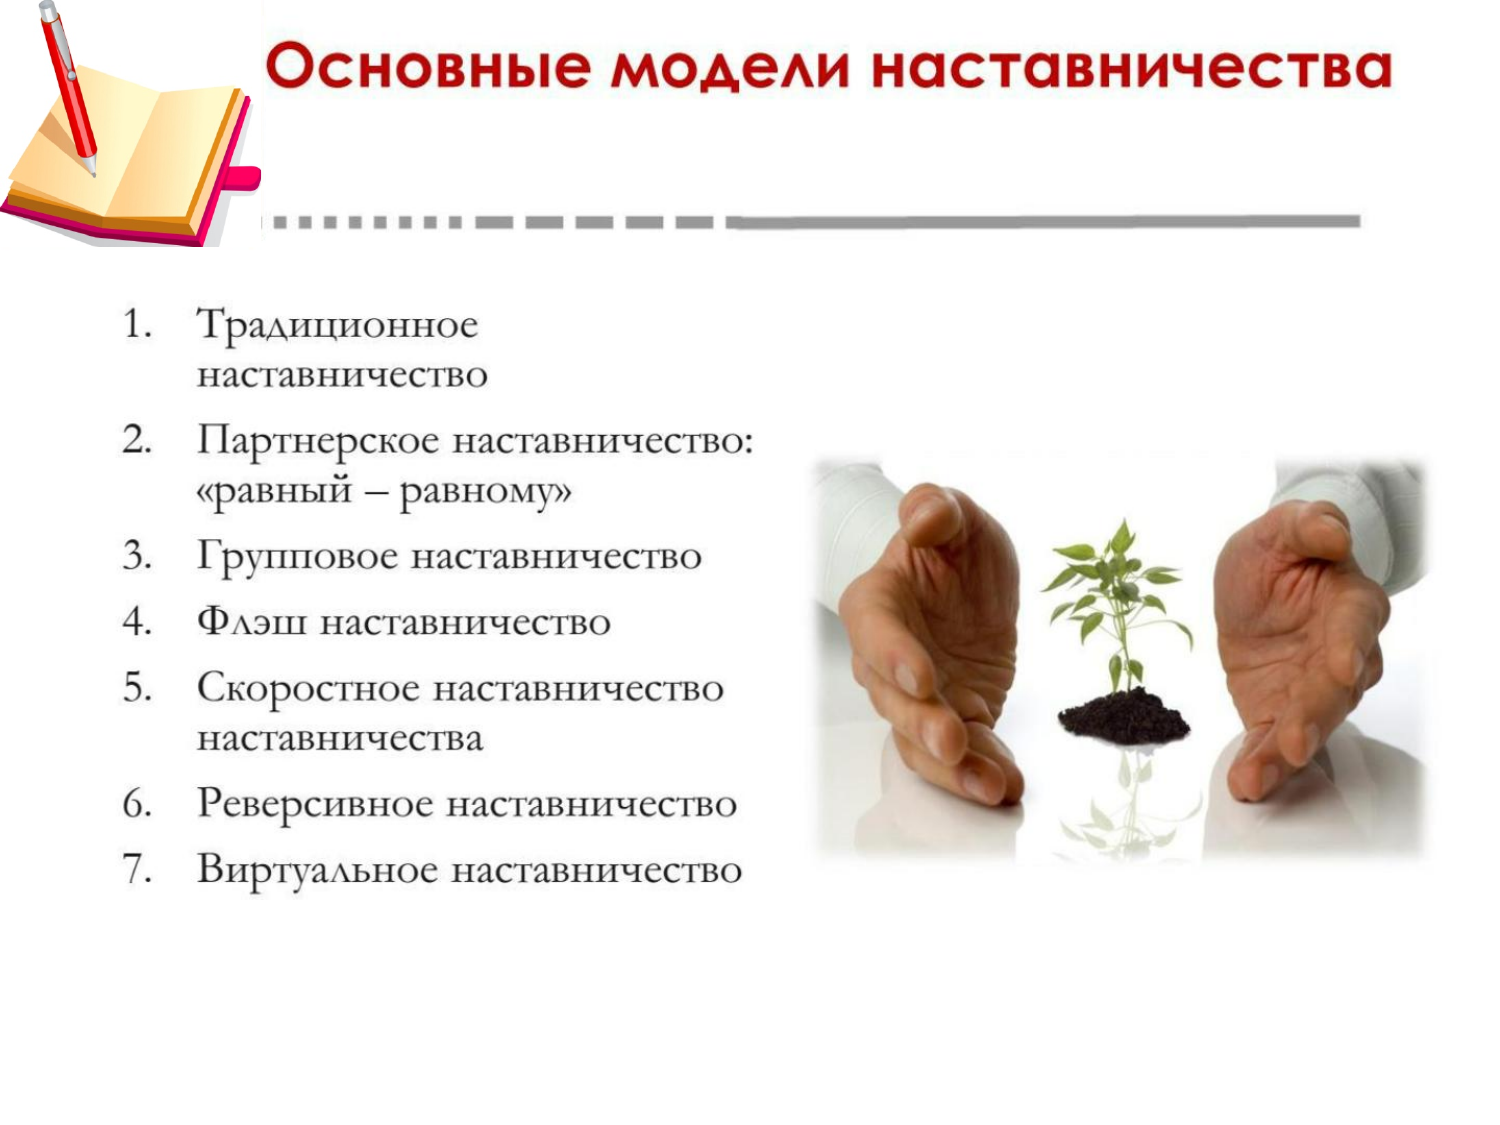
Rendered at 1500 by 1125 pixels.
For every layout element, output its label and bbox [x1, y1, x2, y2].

text_box [0, 0, 1500, 1125]
picture [0, 0, 262, 247]
